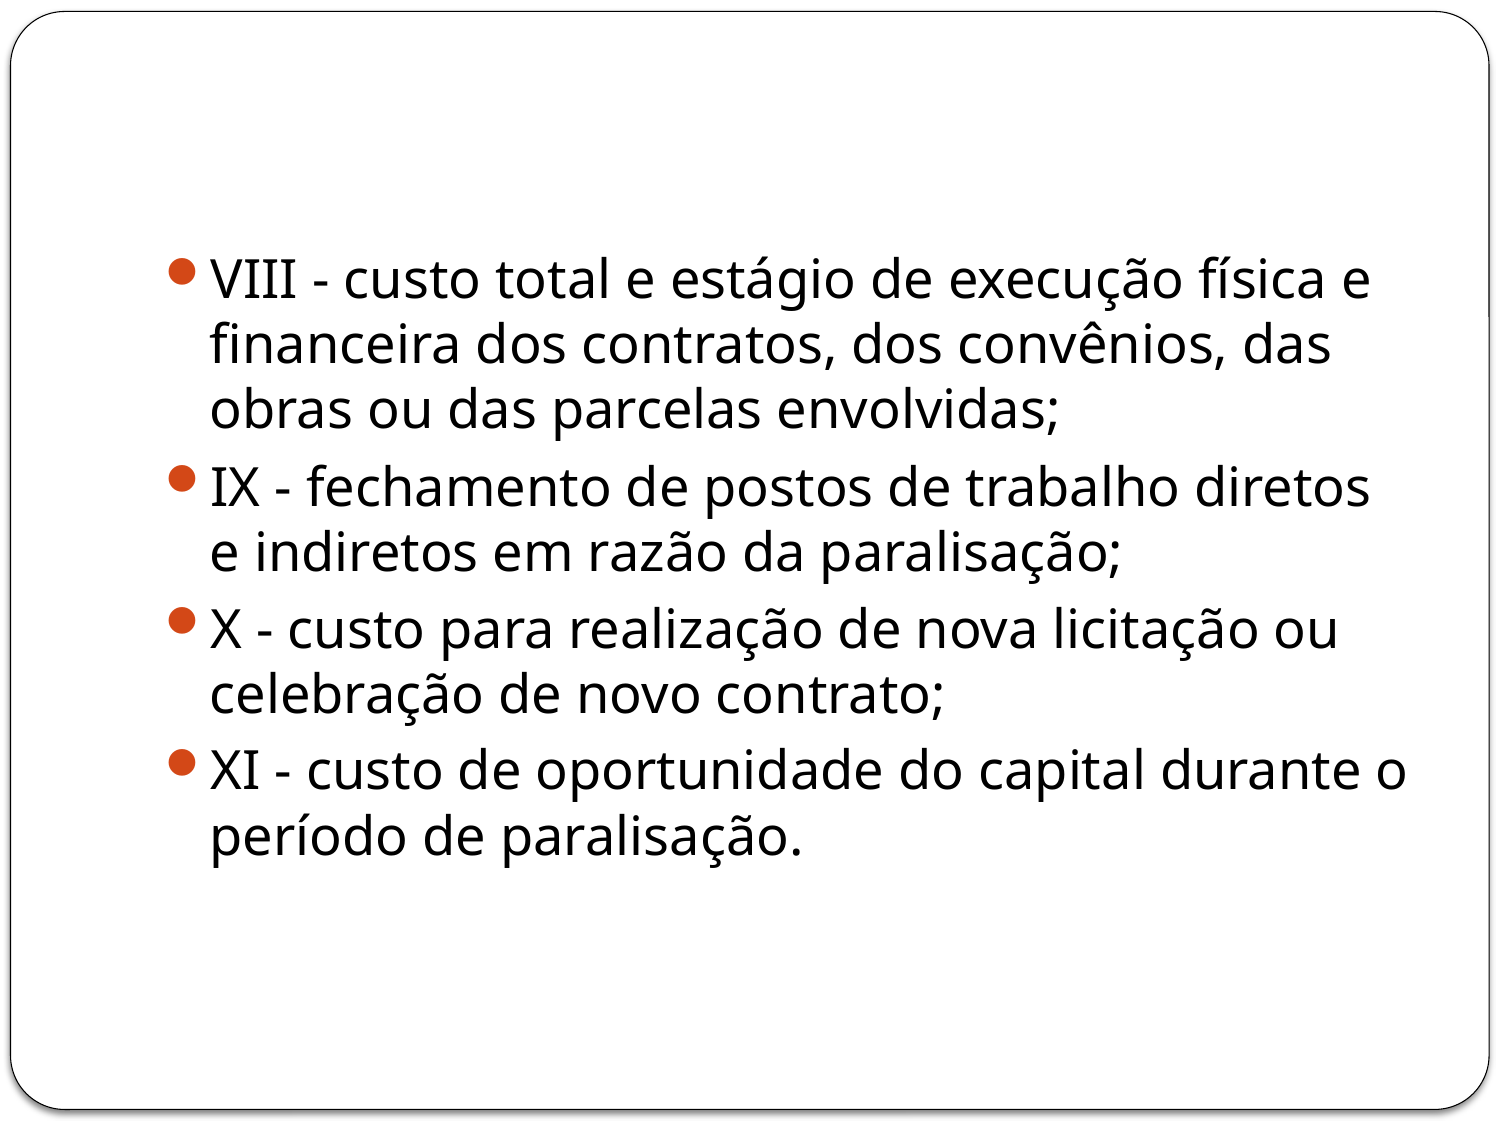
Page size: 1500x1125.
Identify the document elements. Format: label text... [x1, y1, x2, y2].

list VIII - custo total e estágio de execução física e financeira dos contratos, dos convênios, das obras ou das parcelas envolvidas; IX - fechamento de postos de trabalho diretos e indiretos em razão da paralisação; X - custo para realização de nova licitação ou celebração de novo contrato; XI - custo de oportunidade do capital durante o período de paralisação. [150, 237, 1425, 988]
